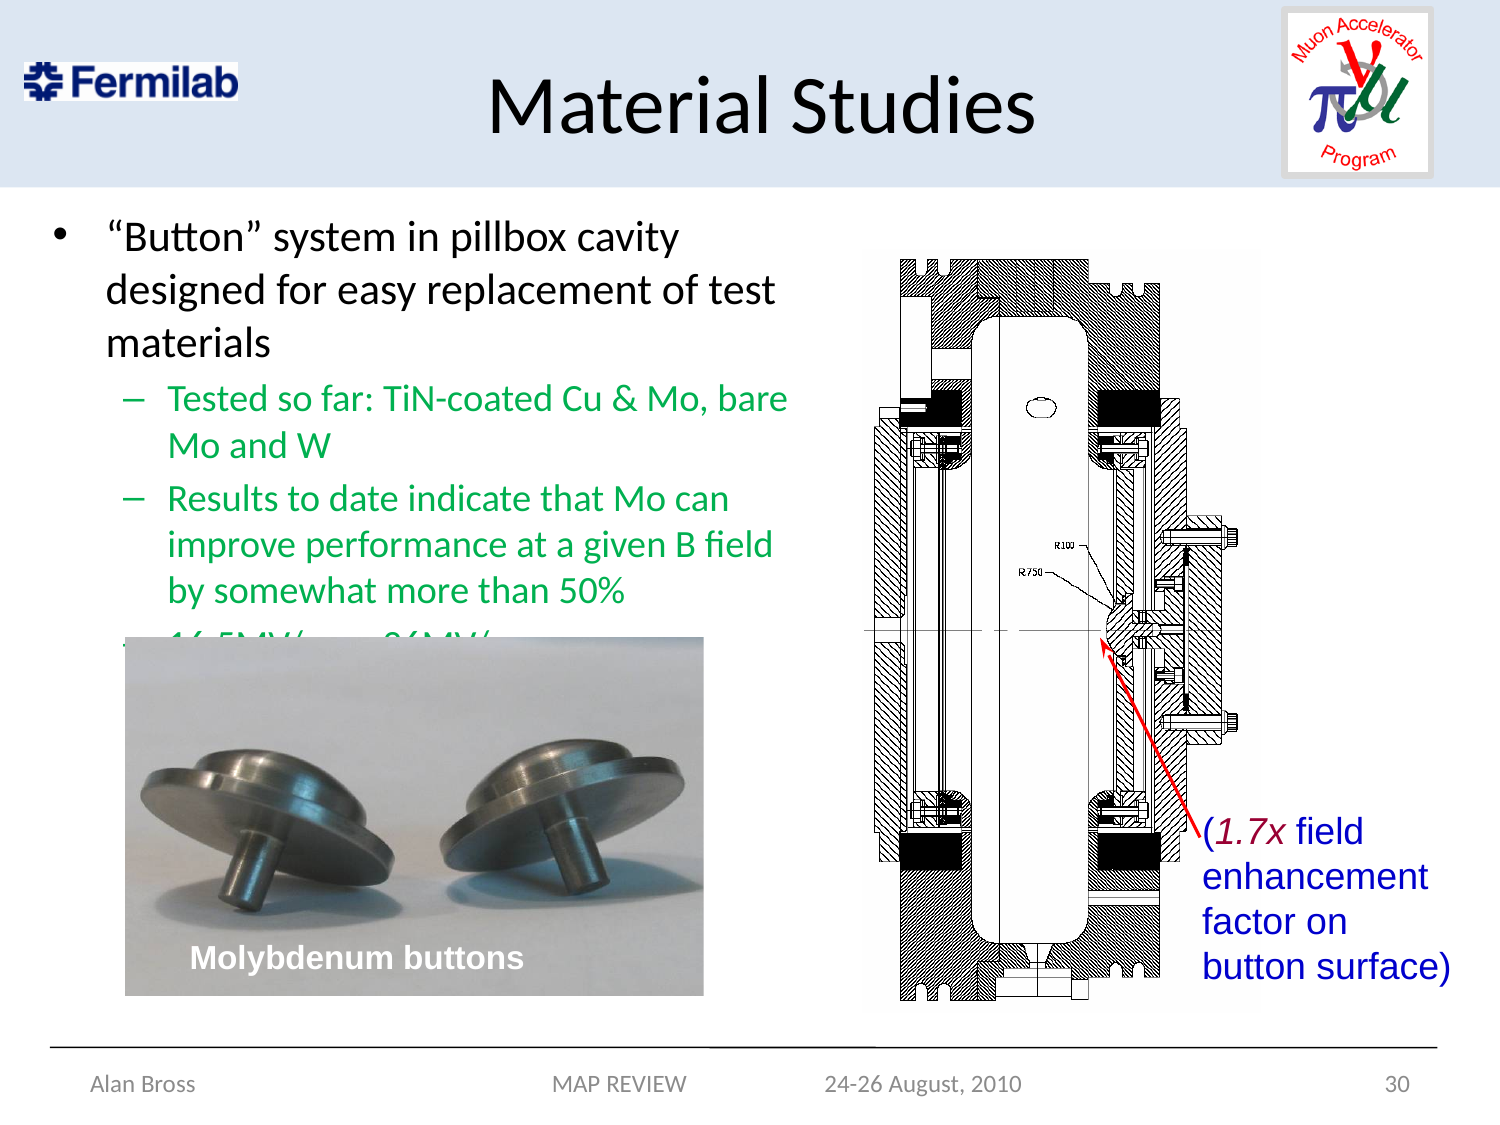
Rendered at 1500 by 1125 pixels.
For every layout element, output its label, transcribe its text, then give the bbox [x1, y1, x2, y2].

title Material Studies [249, 24, 1276, 176]
text_box (1.7x field enhancement factor on button surface) [1265, 799, 1475, 995]
footer MAP REVIEW 24-26 August, 2010 [512, 1052, 1063, 1113]
list “Button” system in pillbox cavity designed for easy replacement of test materials Tested so far: TiN-coated Cu & Mo, bare Mo and W Results to date indicate that Mo can improve performance at a given B field by somewhat more than 50% 16.5MV/m ® 26MV/m [37, 199, 813, 676]
slide_number 30 [1074, 1052, 1425, 1113]
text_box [124, 637, 738, 1013]
picture [1288, 13, 1428, 172]
picture [862, 249, 1261, 1013]
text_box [1049, 687, 1251, 788]
slide_number Alan Bross [75, 1052, 425, 1113]
picture [24, 62, 238, 101]
